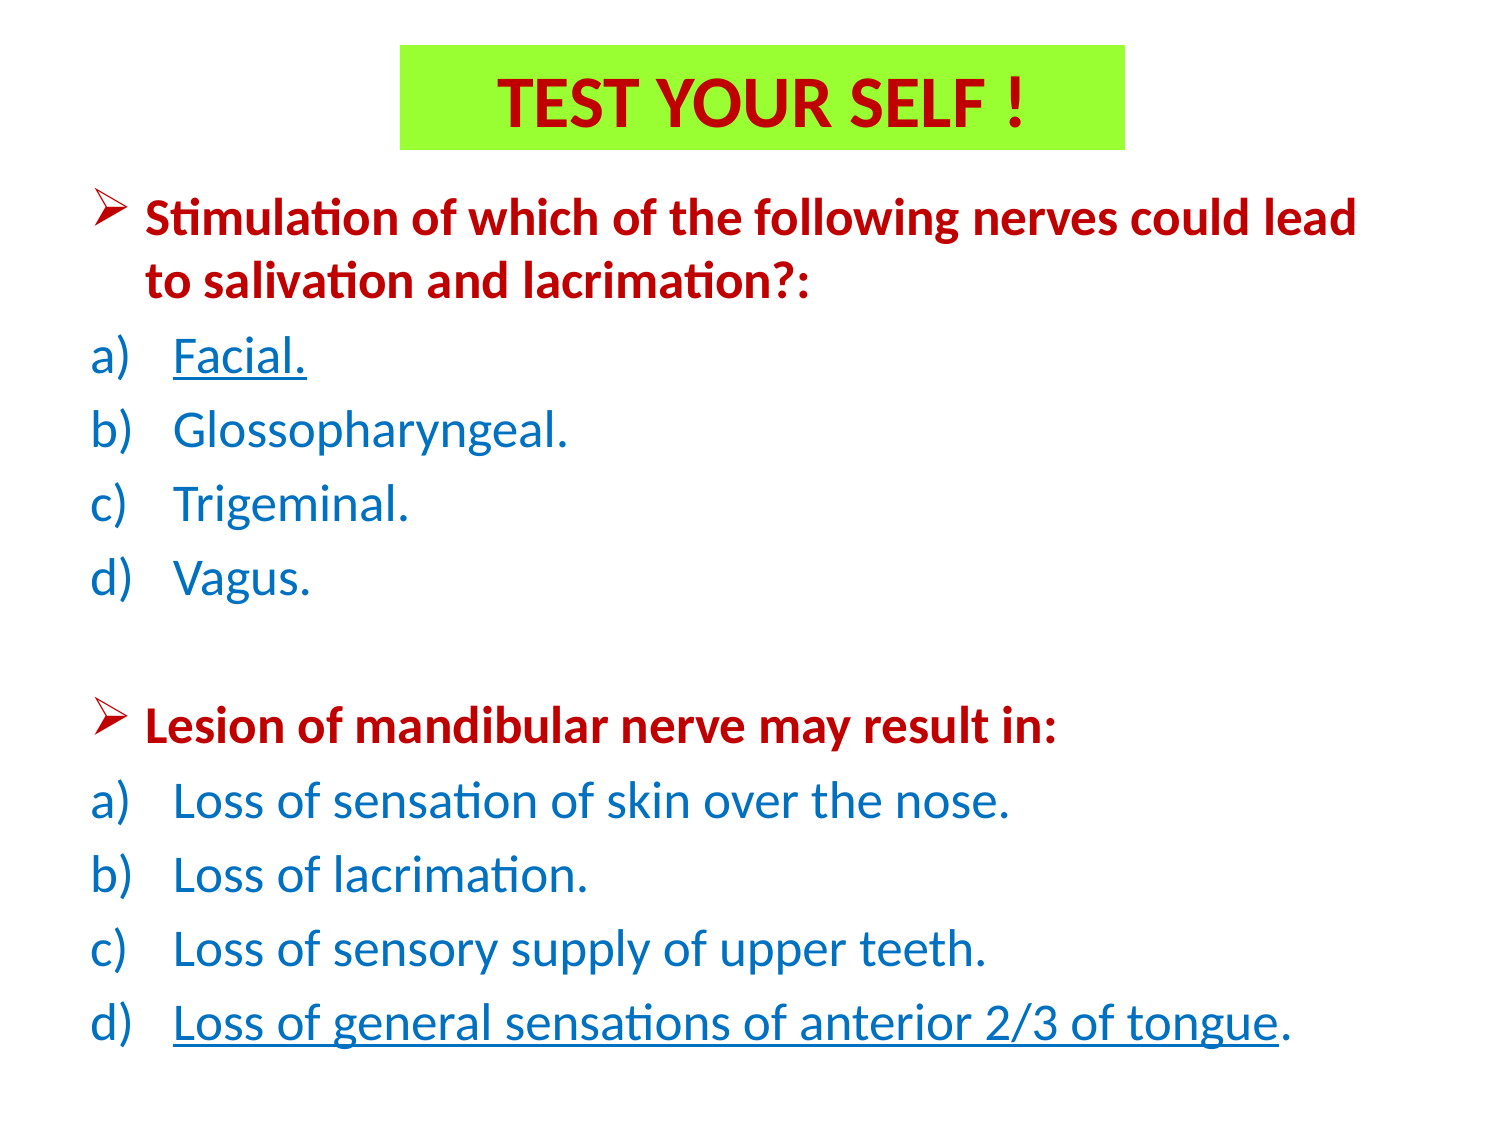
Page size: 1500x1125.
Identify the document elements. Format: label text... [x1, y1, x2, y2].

list Stimulation of which of the following nerves could lead to salivation and lacrimation?: Facial. Glossopharyngeal. Trigeminal. Vagus. Lesion of mandibular nerve may result in: Loss of sensation of skin over the nose. Loss of lacrimation. Loss of sensory supply of upper teeth. Loss of general sensations of anterior 2/3 of tongue. [75, 174, 1425, 1063]
title TEST YOUR SELF ! [399, 45, 1125, 150]
